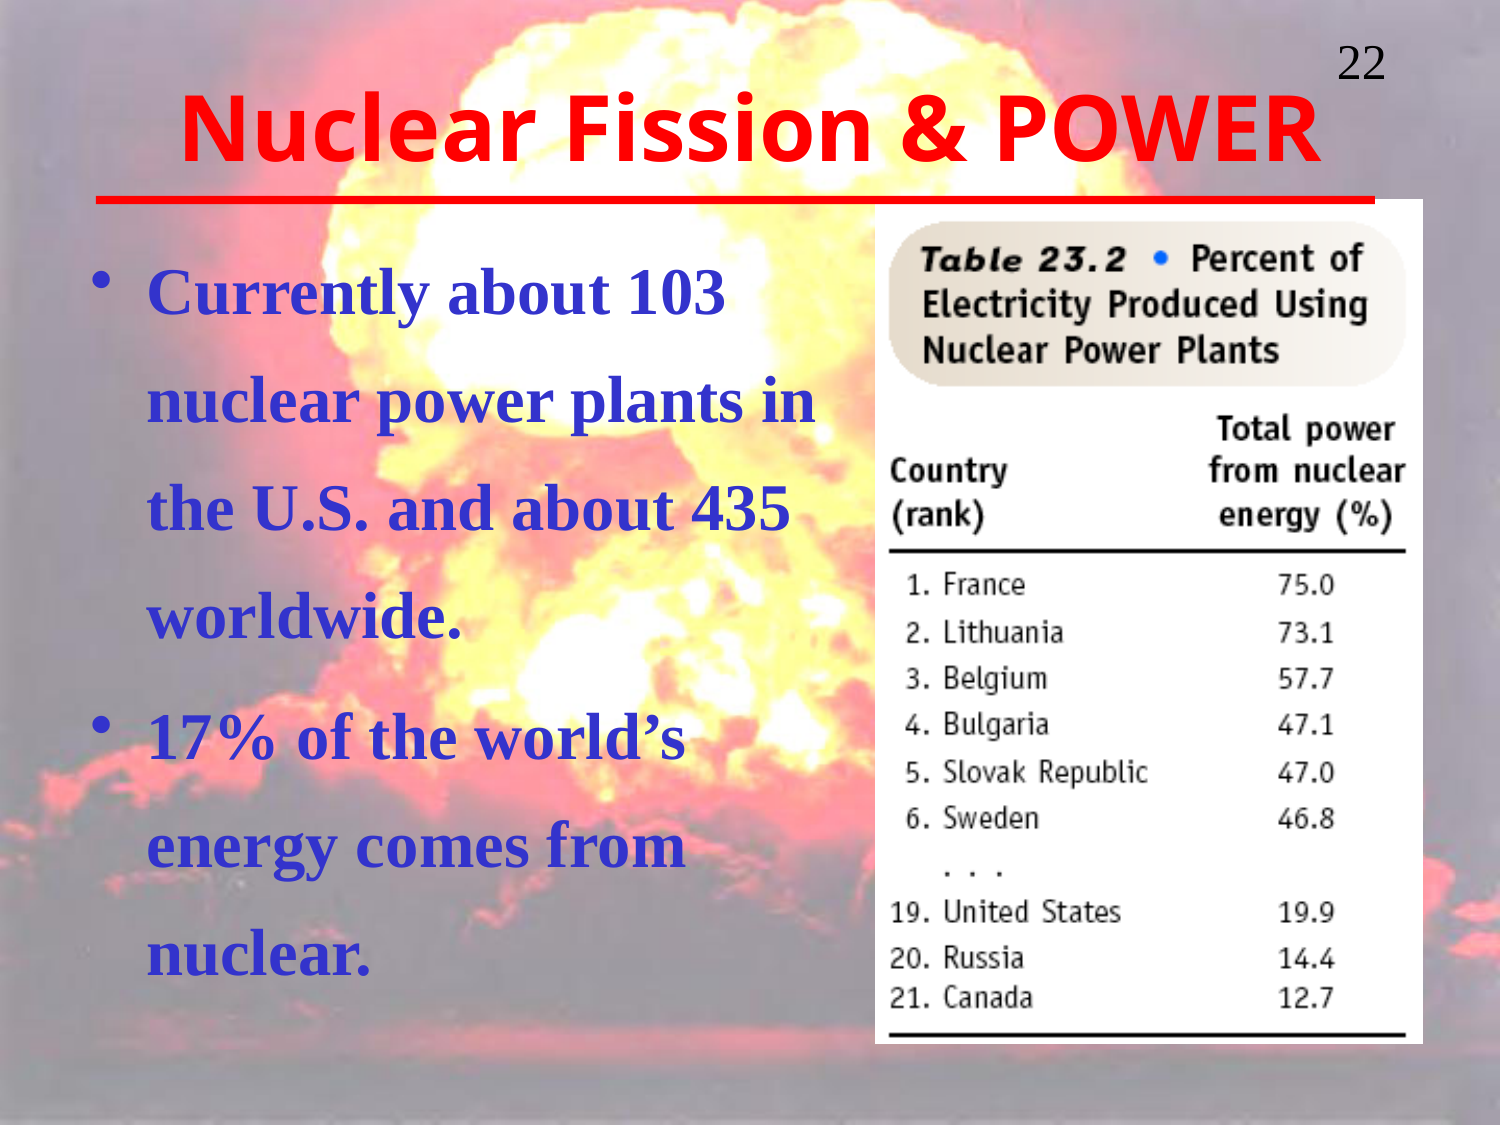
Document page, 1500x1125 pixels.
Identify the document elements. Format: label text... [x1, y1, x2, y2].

picture [0, 0, 1500, 1125]
title Nuclear Fission & POWER [112, 75, 1388, 175]
list Currently about 103 nuclear power plants in the U.S. and about 435 worldwide. 17% of the world’s energy comes from nuclear. [75, 212, 863, 1000]
